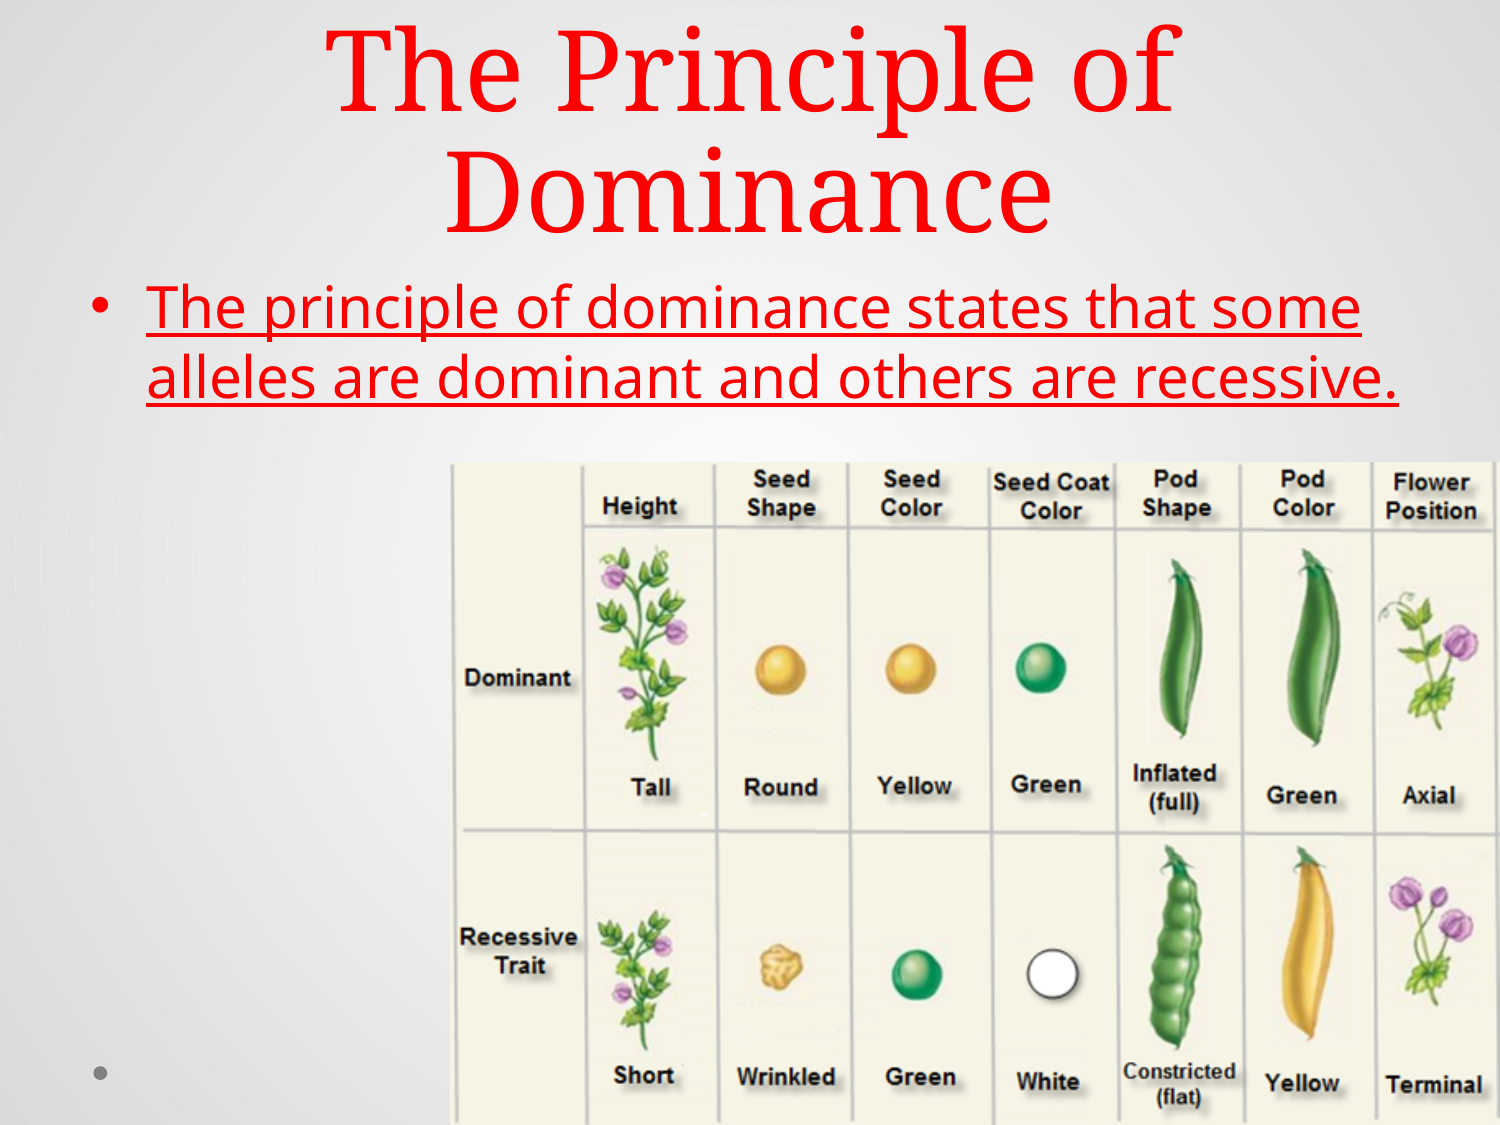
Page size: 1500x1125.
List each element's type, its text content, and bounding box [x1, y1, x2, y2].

picture [450, 462, 1500, 1125]
title The Principle of Dominance [75, 0, 1425, 262]
list The principle of dominance states that some alleles are dominant and others are recessive. [75, 262, 1425, 1005]
